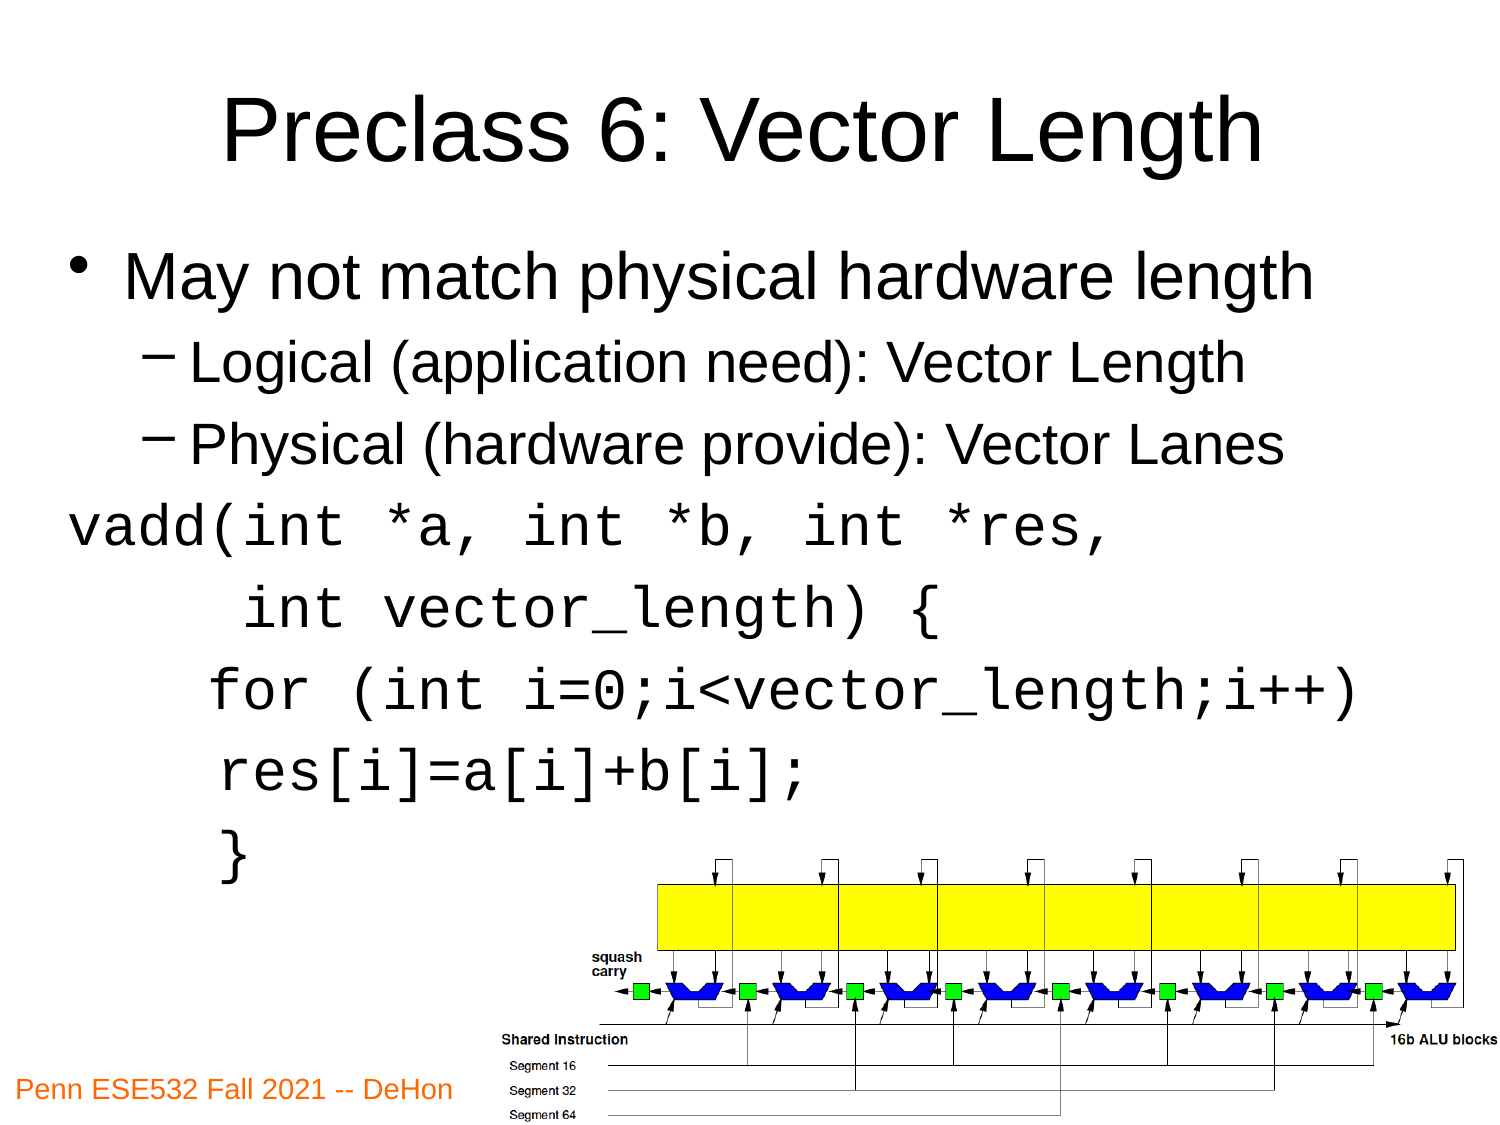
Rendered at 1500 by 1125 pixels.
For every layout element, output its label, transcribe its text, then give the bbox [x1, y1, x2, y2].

slide_number Penn ESE532 Fall 2021 -- DeHon [0, 1062, 494, 1125]
picture [499, 857, 1500, 1125]
title Preclass 6: Vector Length [105, 30, 1382, 219]
list May not match physical hardware length Logical (application need): Vector Length Physical (hardware provide): Vector Lanes vadd(int *a, int *b, int *res, int vector_length) { for (int i=0;i<vector_length;i++) res[i]=a[i]+b[i]; } [52, 224, 1391, 901]
